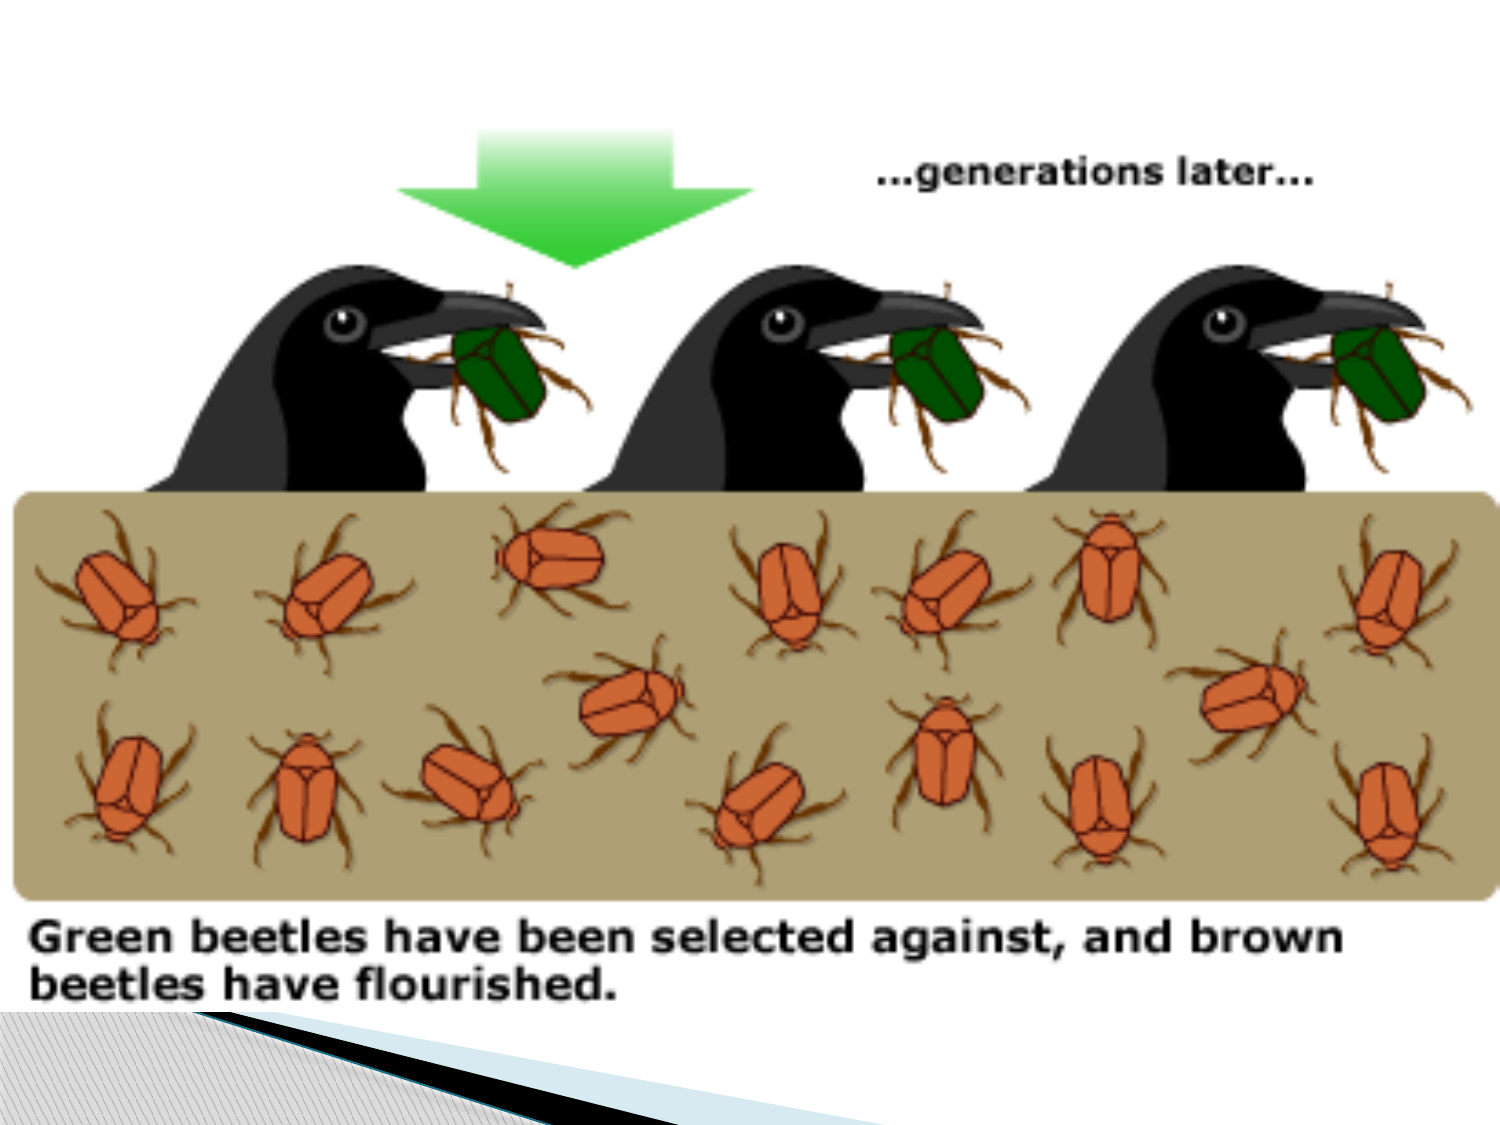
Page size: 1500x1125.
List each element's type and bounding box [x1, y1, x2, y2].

list [0, 124, 1500, 1013]
